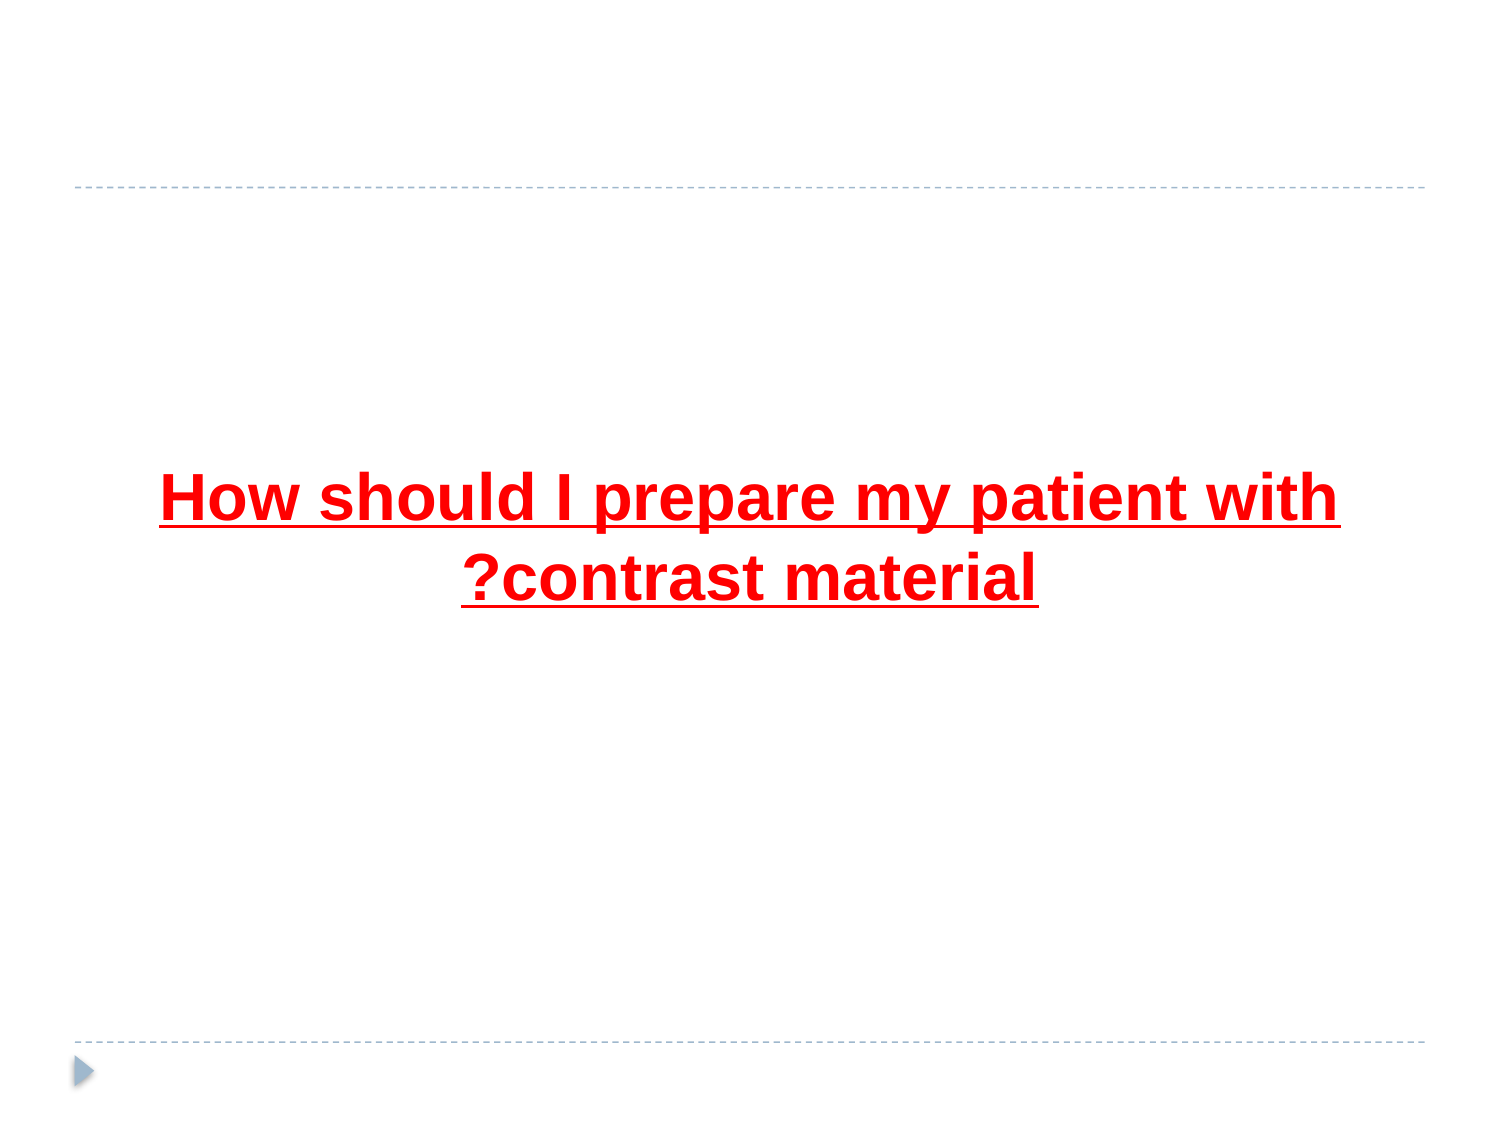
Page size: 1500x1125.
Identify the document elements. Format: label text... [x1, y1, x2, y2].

title How should I prepare my patient with contrast material? [75, 459, 1425, 622]
